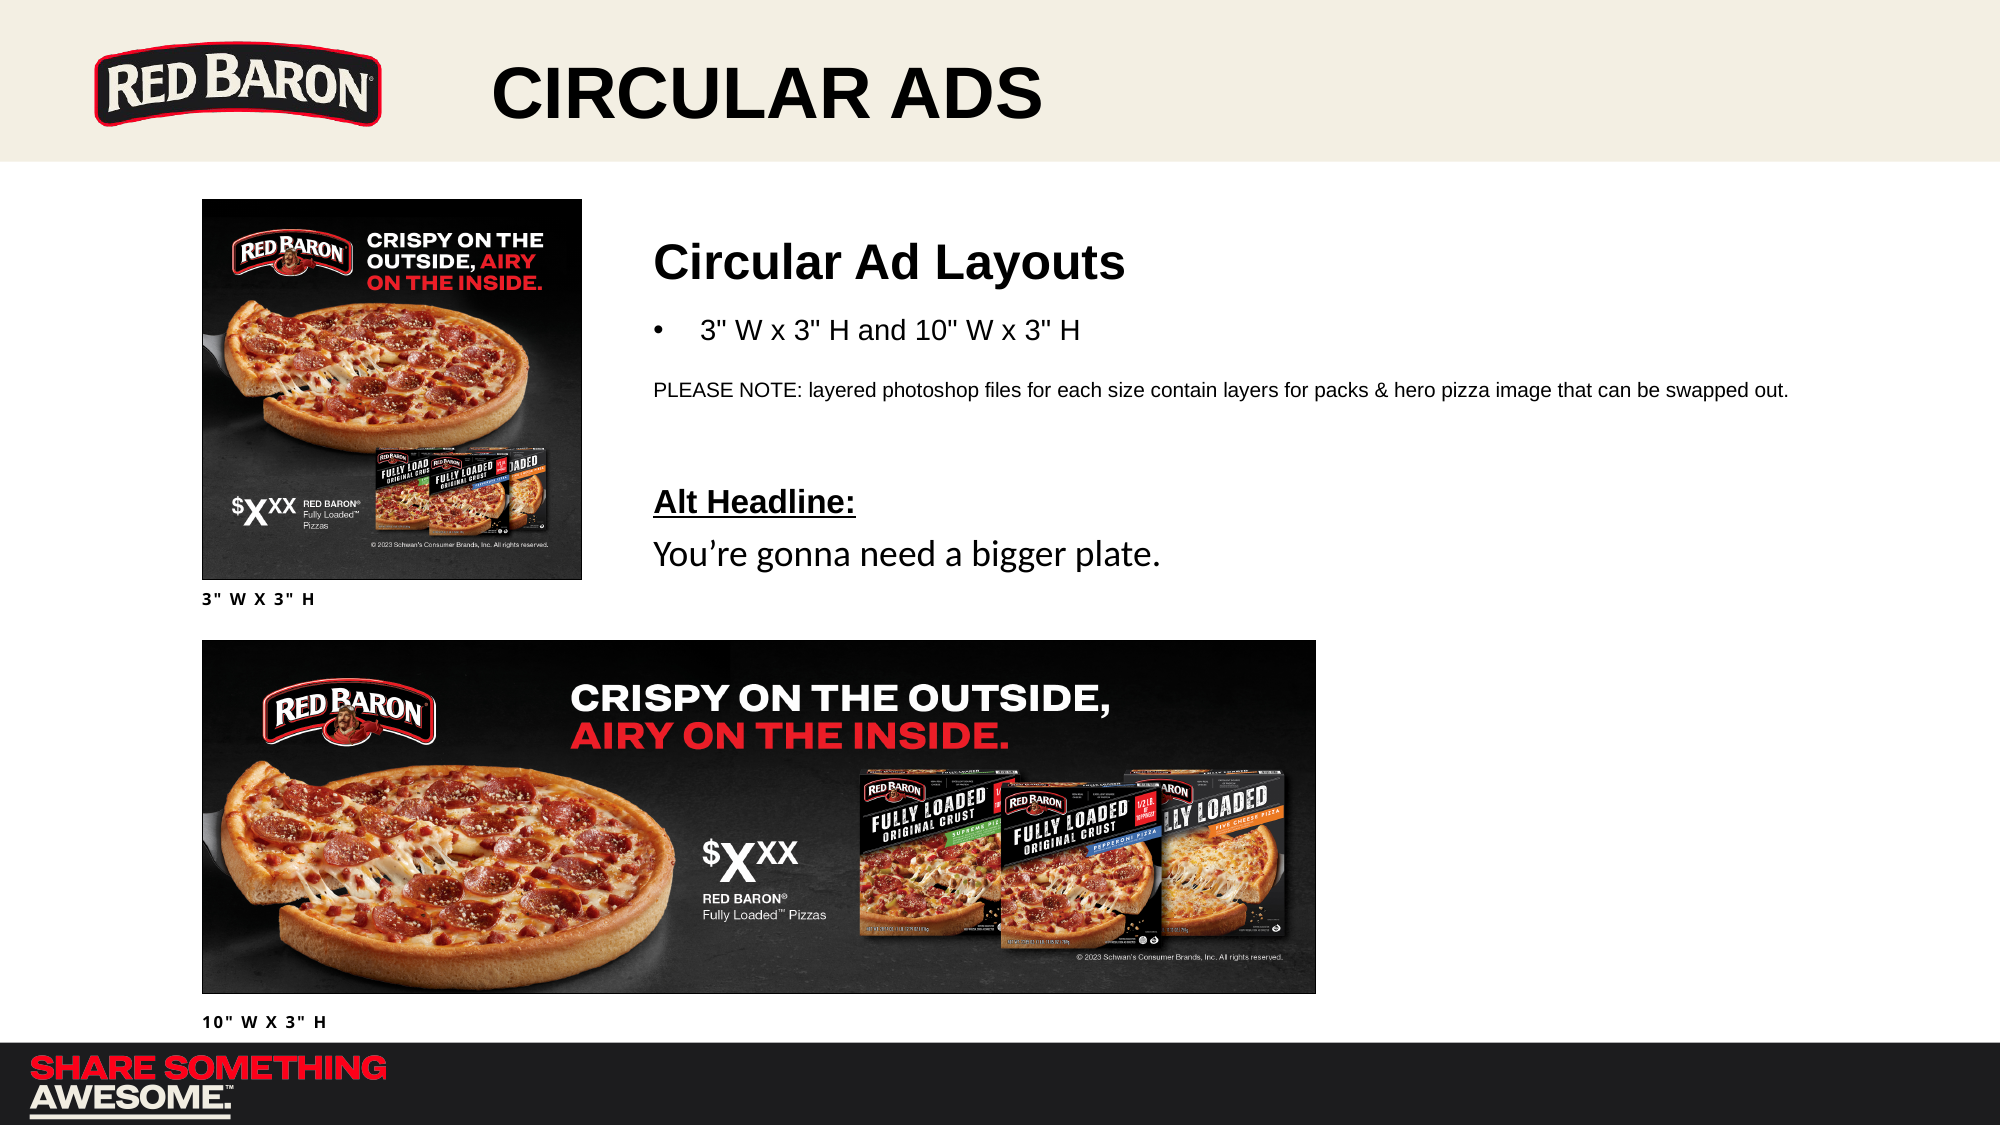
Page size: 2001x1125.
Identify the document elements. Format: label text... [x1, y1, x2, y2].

text_box 10" W X 3" H [187, 1004, 371, 1044]
text_box Circular Ad Layouts 3" W x 3" H and 10" W x 3" H PLEASE NOTE: layered photoshop files for each size contain layers for packs & hero pizza image that can be swapped out. [638, 229, 1900, 409]
text_box Alt Headline: You’re gonna need a bigger plate. [638, 465, 1762, 582]
picture [29, 1050, 455, 1125]
picture [94, 40, 382, 127]
picture [201, 199, 582, 580]
picture [202, 640, 1316, 994]
title CIRCULAR ADS [476, 0, 1970, 142]
text_box 3" W X 3" H [187, 580, 371, 620]
